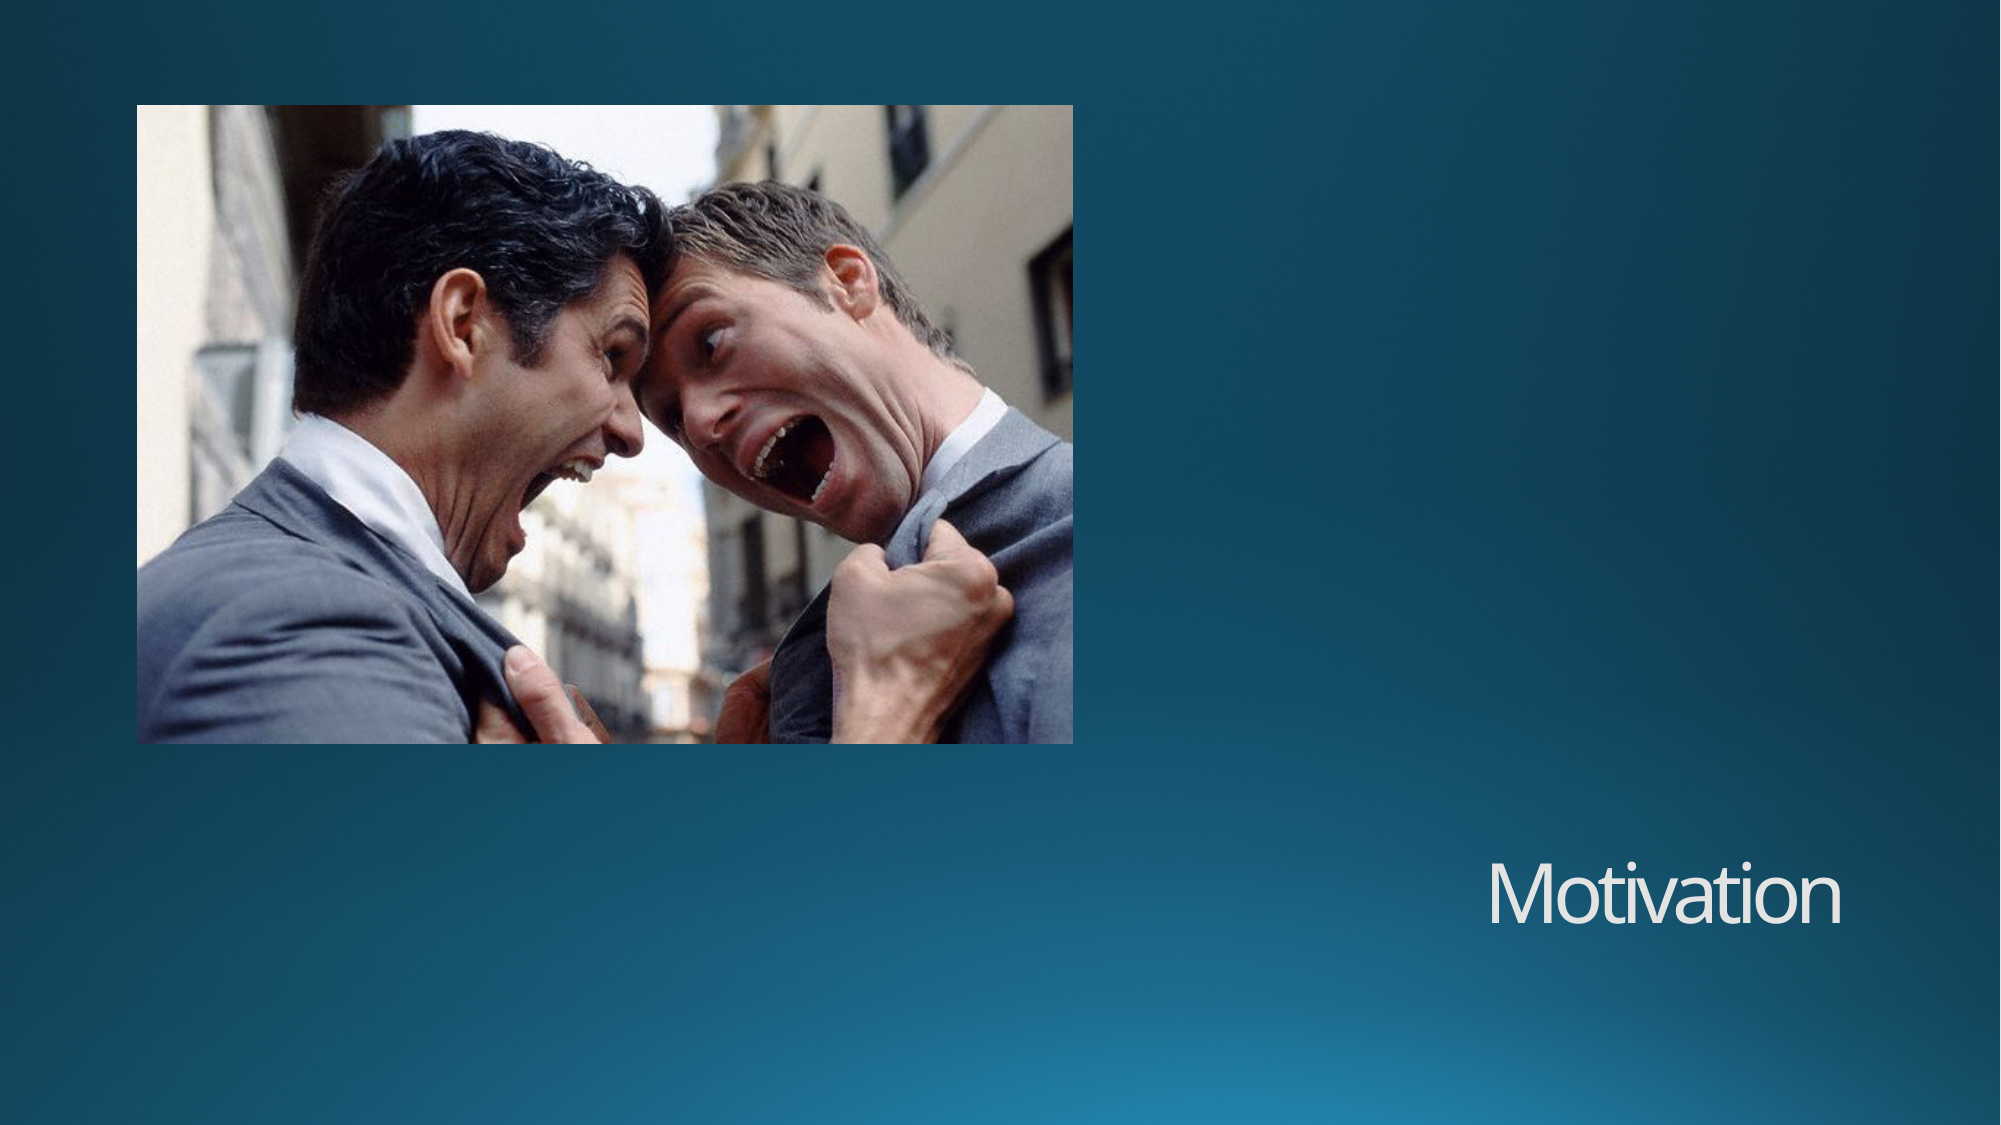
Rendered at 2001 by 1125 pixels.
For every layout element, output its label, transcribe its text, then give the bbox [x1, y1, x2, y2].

title Motivation [137, 844, 1863, 1002]
picture [0, 0, 2001, 1125]
